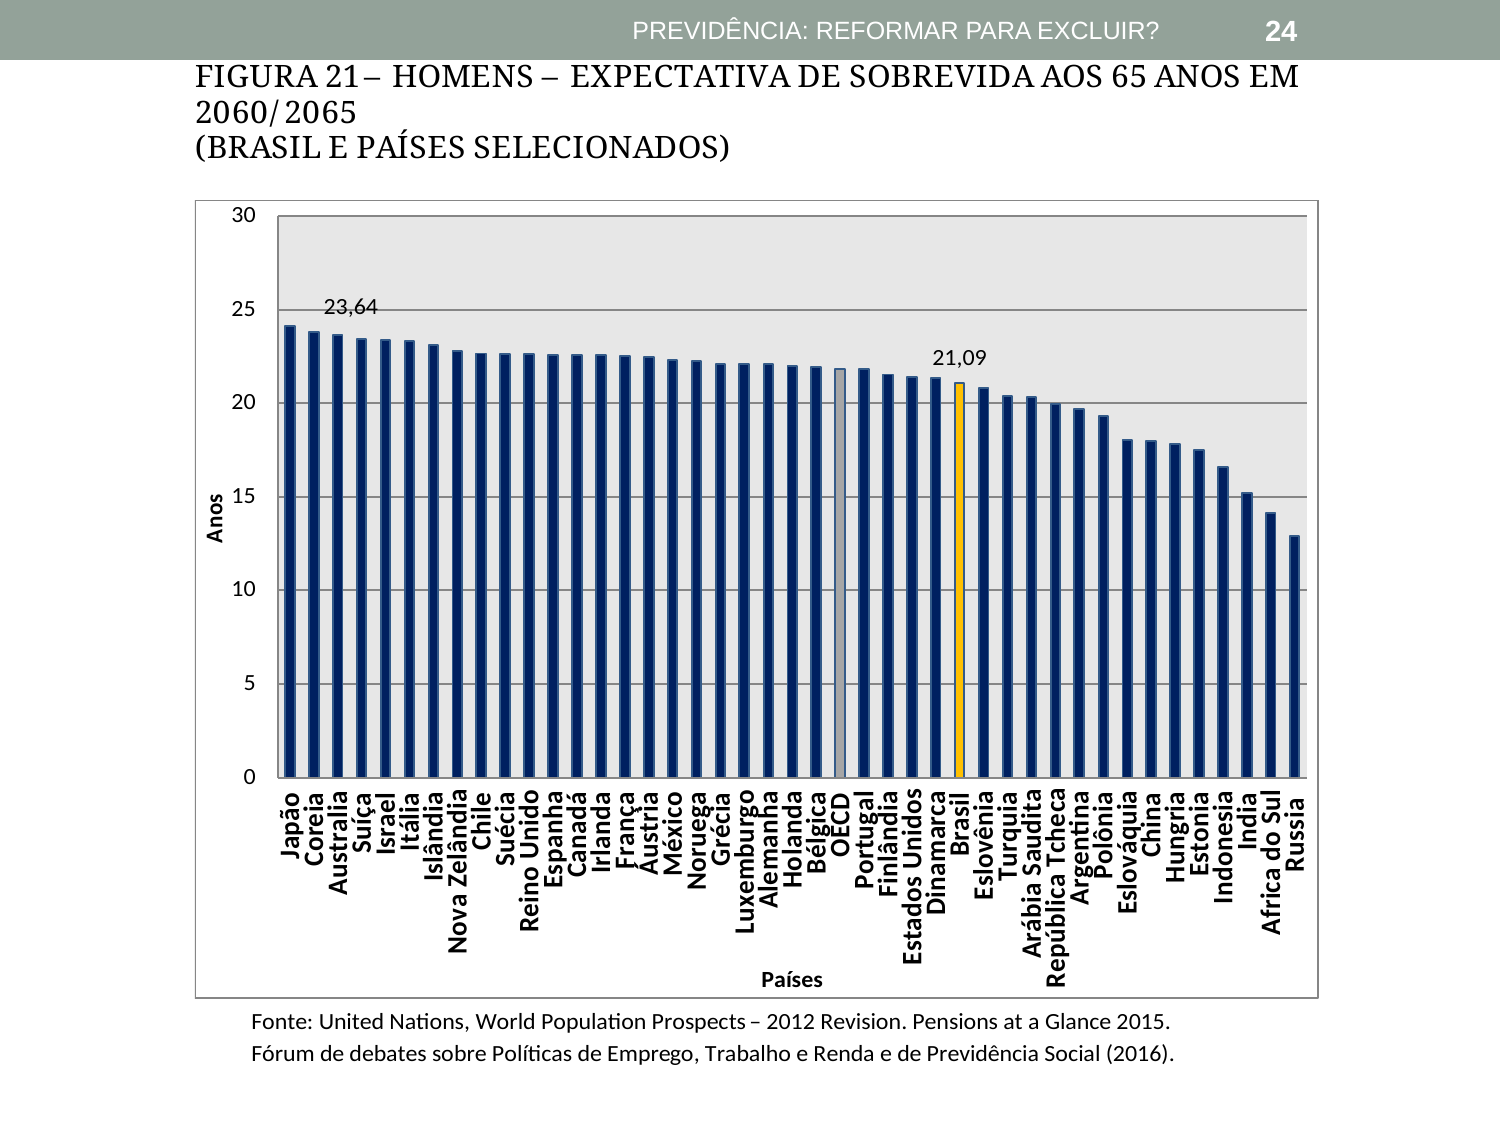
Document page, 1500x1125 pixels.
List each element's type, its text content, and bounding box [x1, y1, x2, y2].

picture [194, 59, 1329, 1069]
footer PREVIDÊNCIA: REFORMAR PARA EXCLUIR? [562, 3, 1238, 56]
slide_number 24 [1250, 3, 1425, 57]
